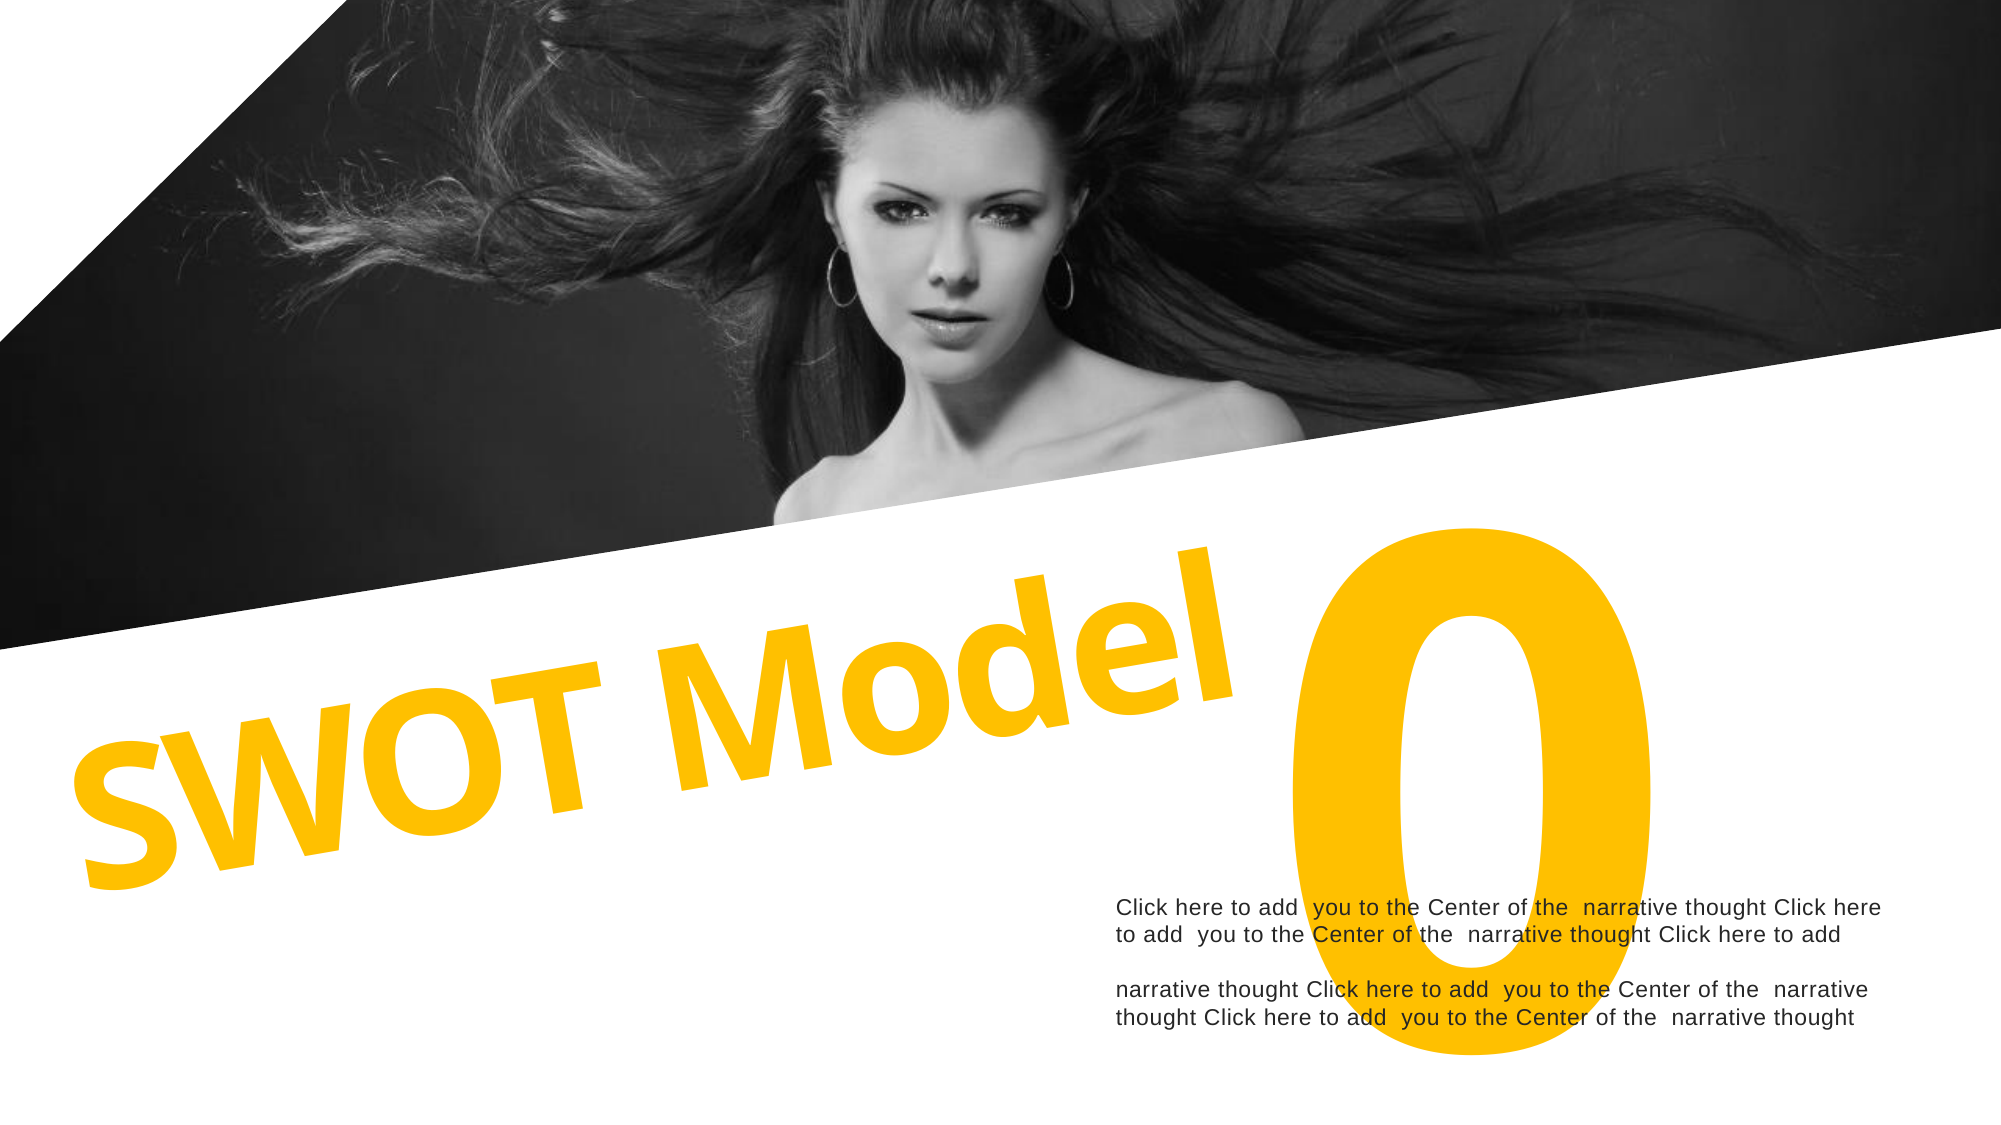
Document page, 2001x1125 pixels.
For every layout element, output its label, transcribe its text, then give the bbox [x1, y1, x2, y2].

text_box 0 [1252, 656, 1692, 885]
text_box 0 [1252, 1038, 1692, 1125]
picture [0, 0, 2000, 656]
text_box SWOT Model [31, 656, 1272, 945]
text_box Click here to add you to the Center of the narrative thought Click here to add you to the Center of the narrative thought Click here to add narrative thought Click here to add you to the Center of the narrative thought Click here to add you to the Center of the narrative thought [1101, 885, 1902, 1038]
